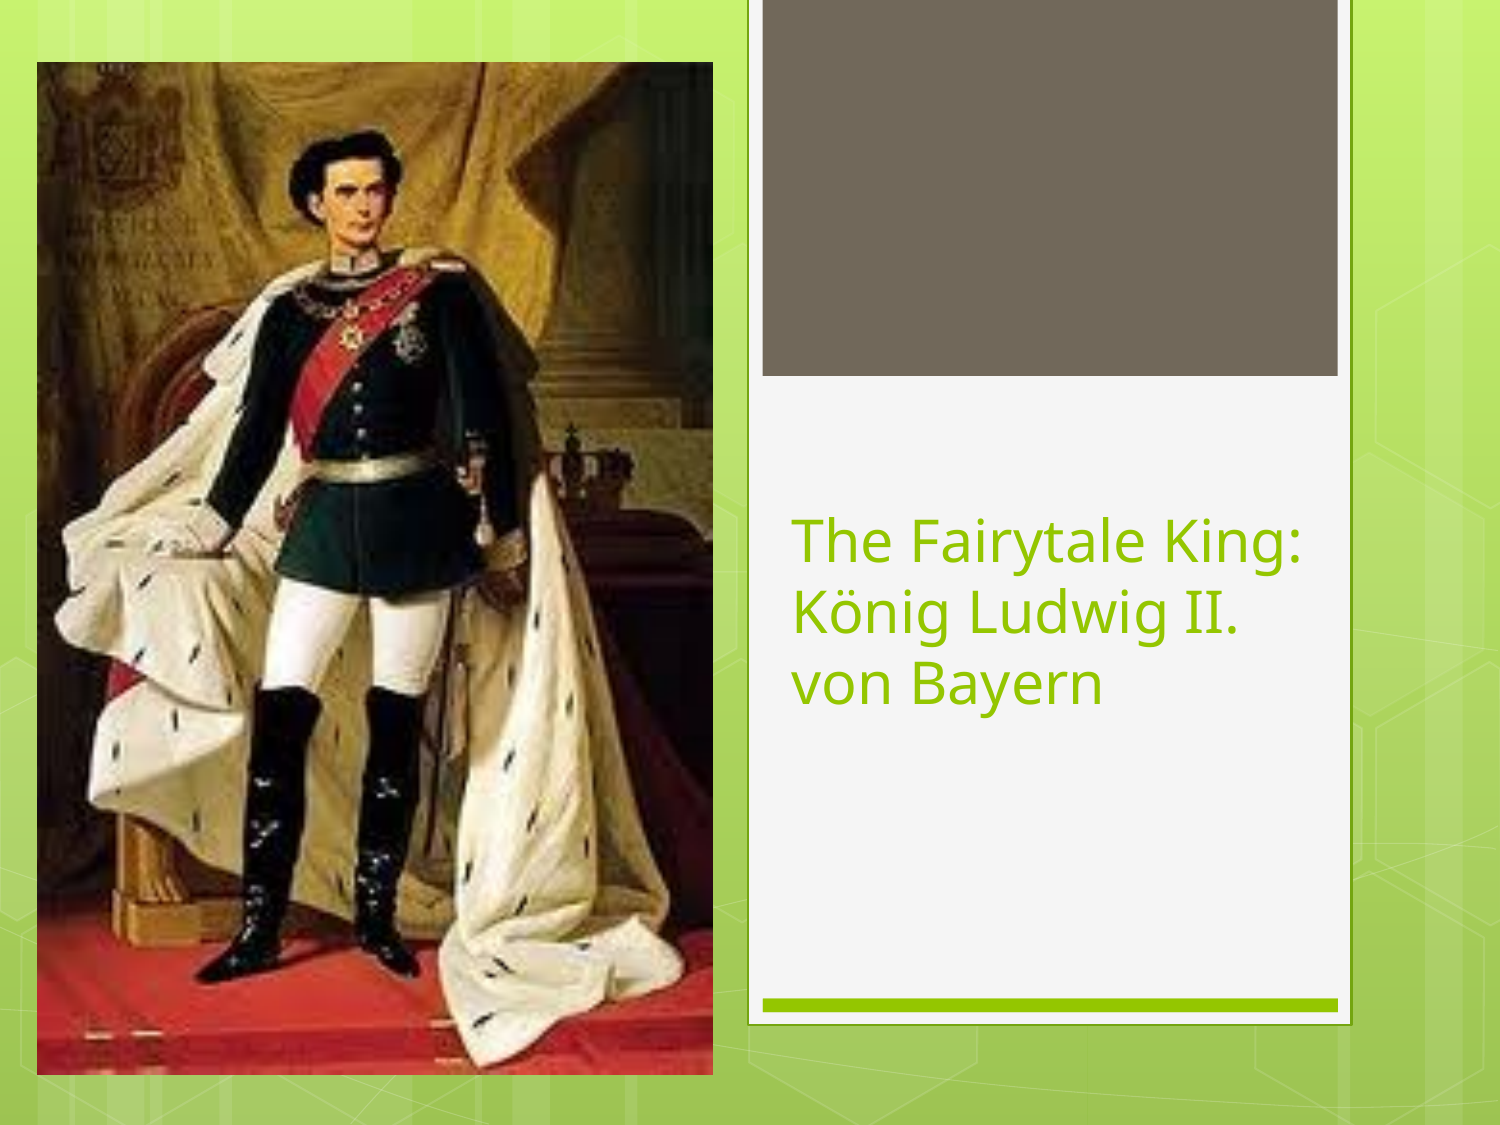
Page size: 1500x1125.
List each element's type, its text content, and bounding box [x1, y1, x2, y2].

title The Fairytale King: König Ludwig II. von Bayern [776, 444, 1320, 724]
picture [37, 62, 713, 1076]
